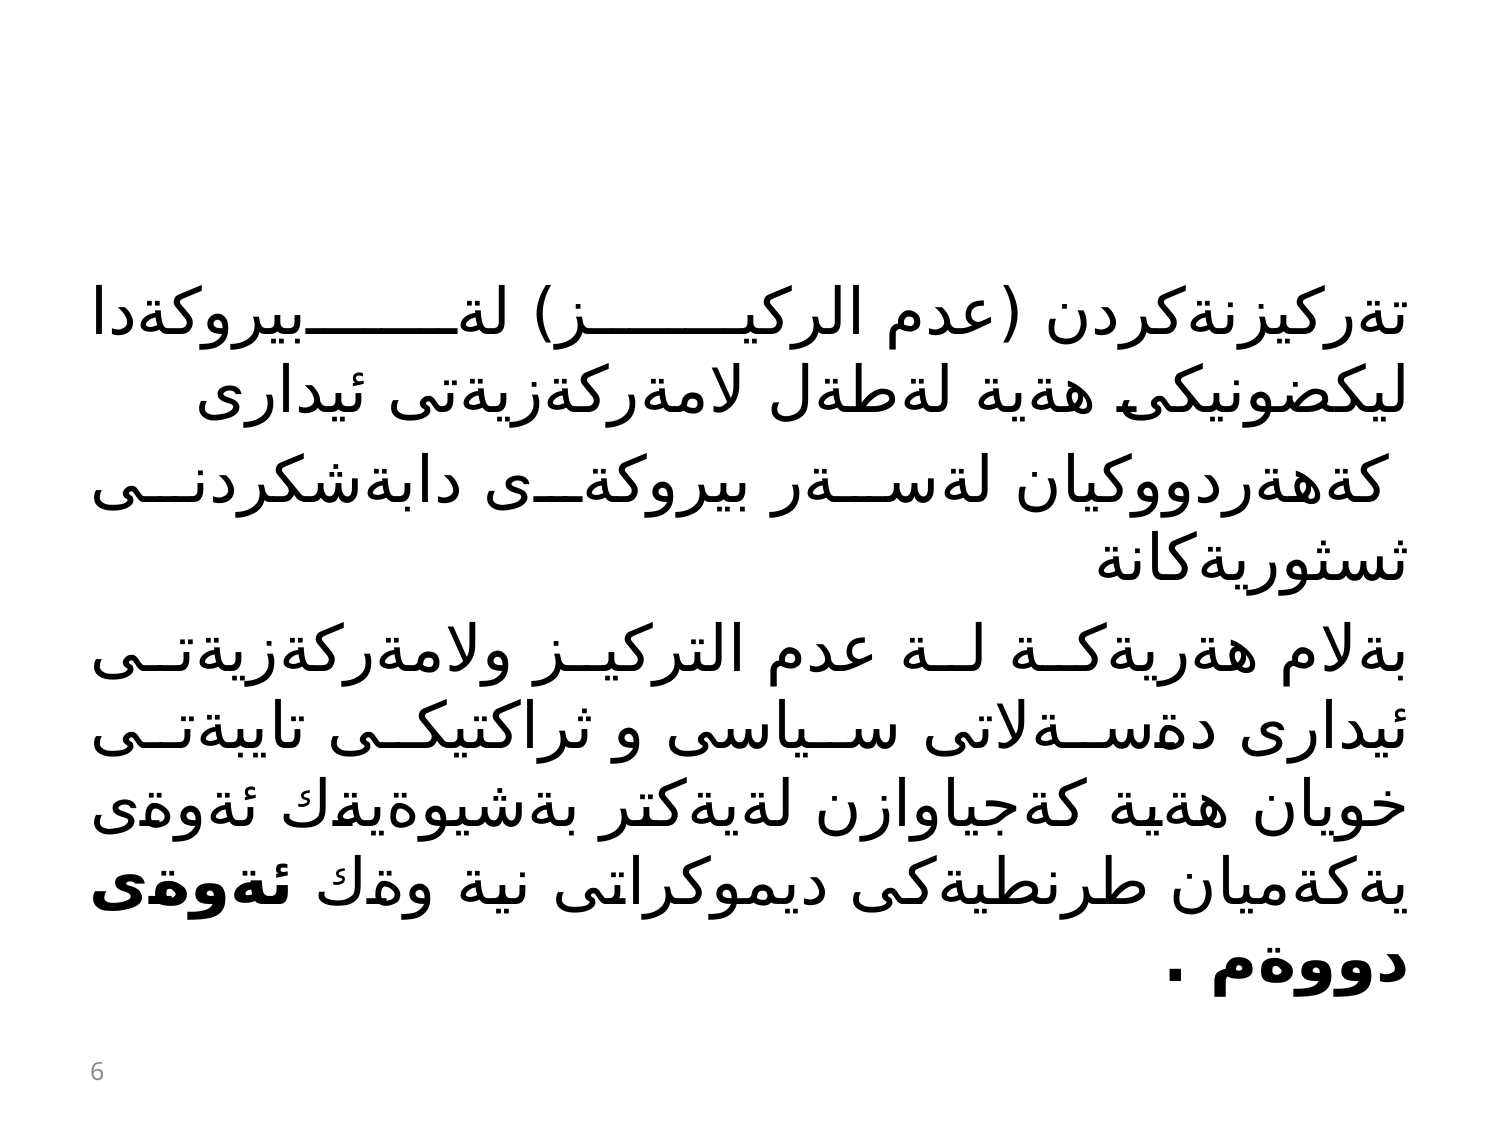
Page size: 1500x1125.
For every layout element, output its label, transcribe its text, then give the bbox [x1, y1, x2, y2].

slide_number 6 [75, 1042, 425, 1103]
list تةركيزنةكردن (عدم الركيز) لةبيروكةدا ليكضونيكى هةية لةطةل لامةركةزيةتى ئيدارى كةهةردووكيان لةسةر بيروكةى دابةشكردنى ثسثوريةكانة بةلام هةريةكة لة عدم التركيز ولامةركةزيةتى ئيدارى دةسةلاتى سياسى و ثراكتيكى تايبةتى خويان هةية كةجياوازن لةيةكتر بةشيوةيةك ئةوةى يةكةميان طرنطيةكى ديموكراتى نية وةك ئةوةى دووةم . [75, 262, 1425, 1005]
